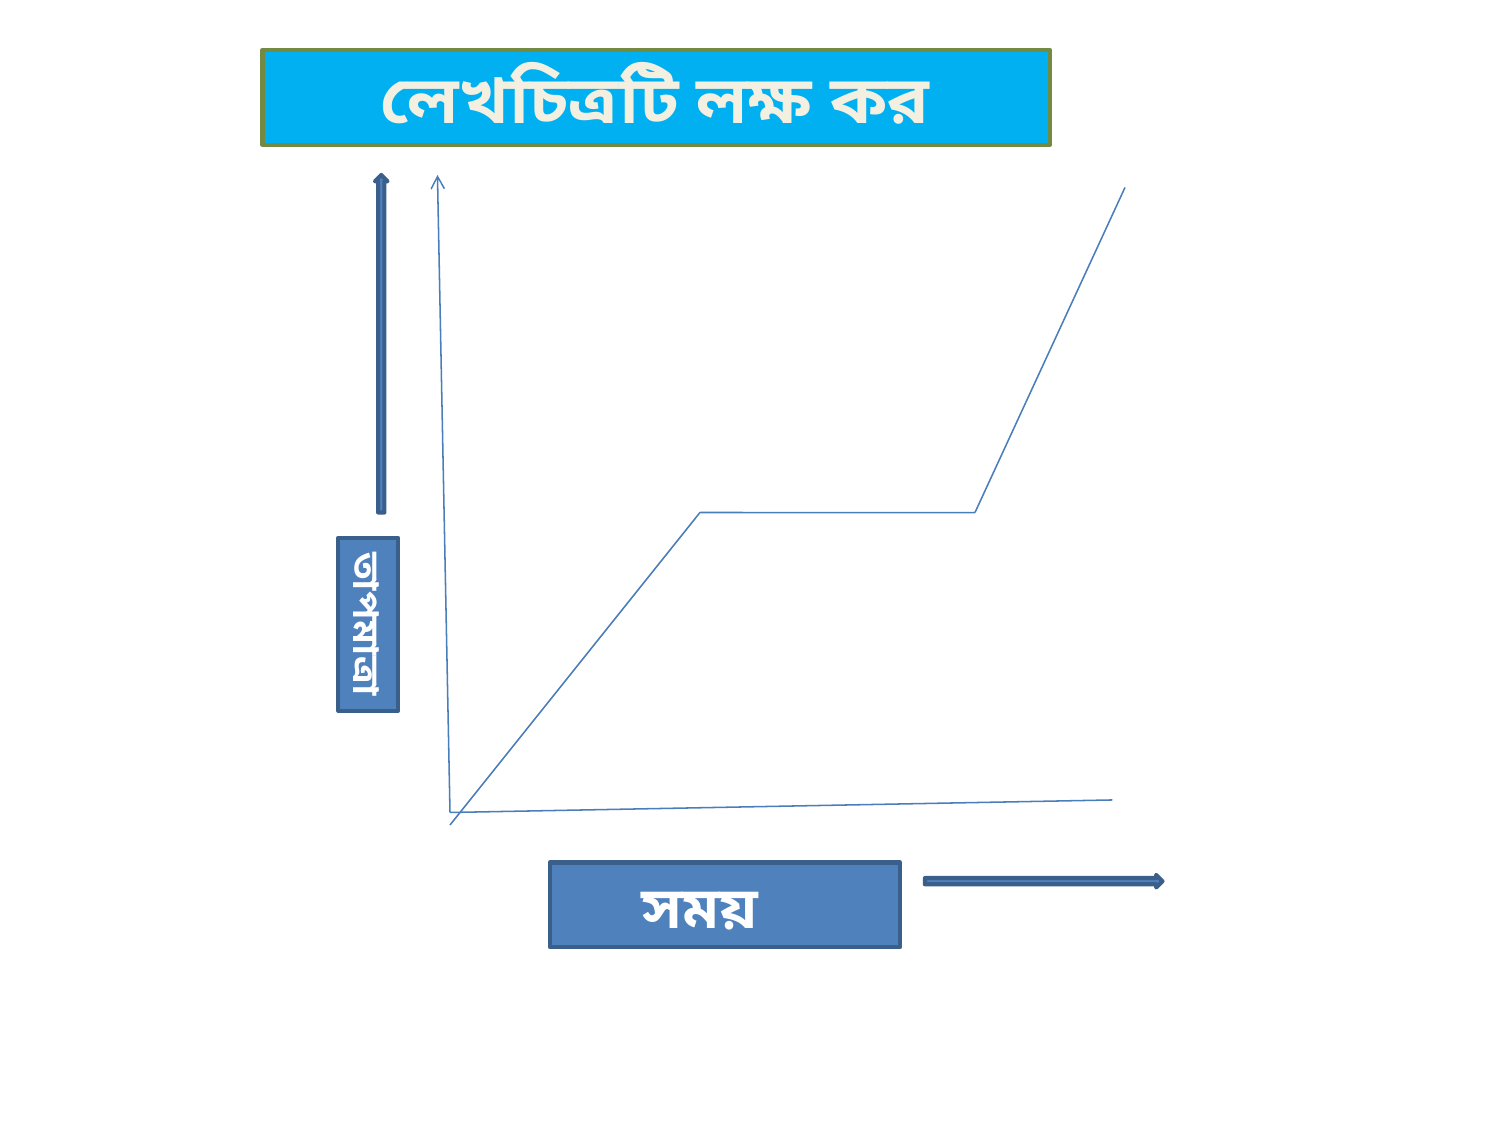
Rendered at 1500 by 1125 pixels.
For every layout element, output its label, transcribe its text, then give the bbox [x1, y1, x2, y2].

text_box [887, 274, 1213, 426]
text_box তাপমাত্রা [336, 536, 400, 713]
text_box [449, 799, 1113, 813]
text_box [124, 487, 763, 501]
text_box [373, 172, 390, 485]
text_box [418, 543, 732, 794]
text_box লেখচিত্রটি লক্ষ কর [260, 48, 1052, 147]
text_box সময় [548, 860, 902, 949]
text_box [376, 510, 387, 515]
text_box [922, 872, 1165, 890]
